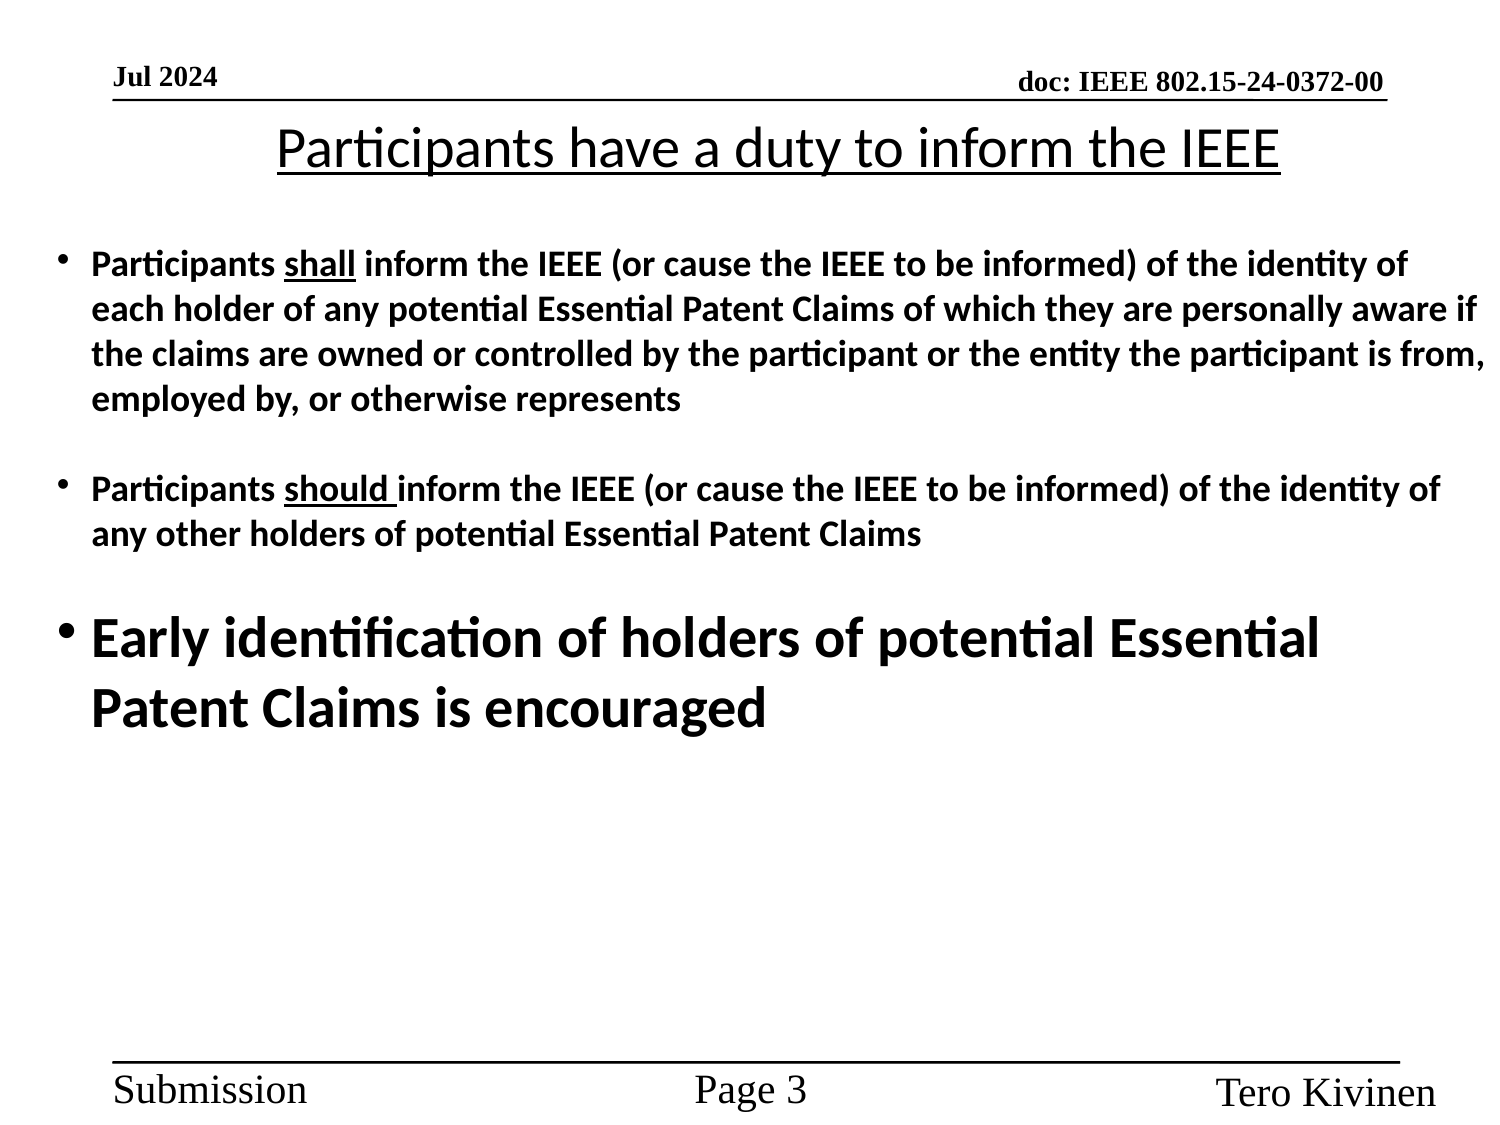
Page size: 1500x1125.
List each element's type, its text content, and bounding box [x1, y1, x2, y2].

text_box Participants have a duty to inform the IEEE [55, 113, 1500, 176]
text_box Participants shall inform the IEEE (or cause the IEEE to be informed) of the identity of each holder of any potential Essential Patent Claims of which they are personally aware if the claims are owned or controlled by the participant or the entity the participant is from, employed by, or otherwise represents Participants should inform the IEEE (or cause the IEEE to be informed) of the identity of any other holders of potential Essential Patent Claims Early identification of holders of potential Essential Patent Claims is encouraged [5, 231, 1500, 1029]
